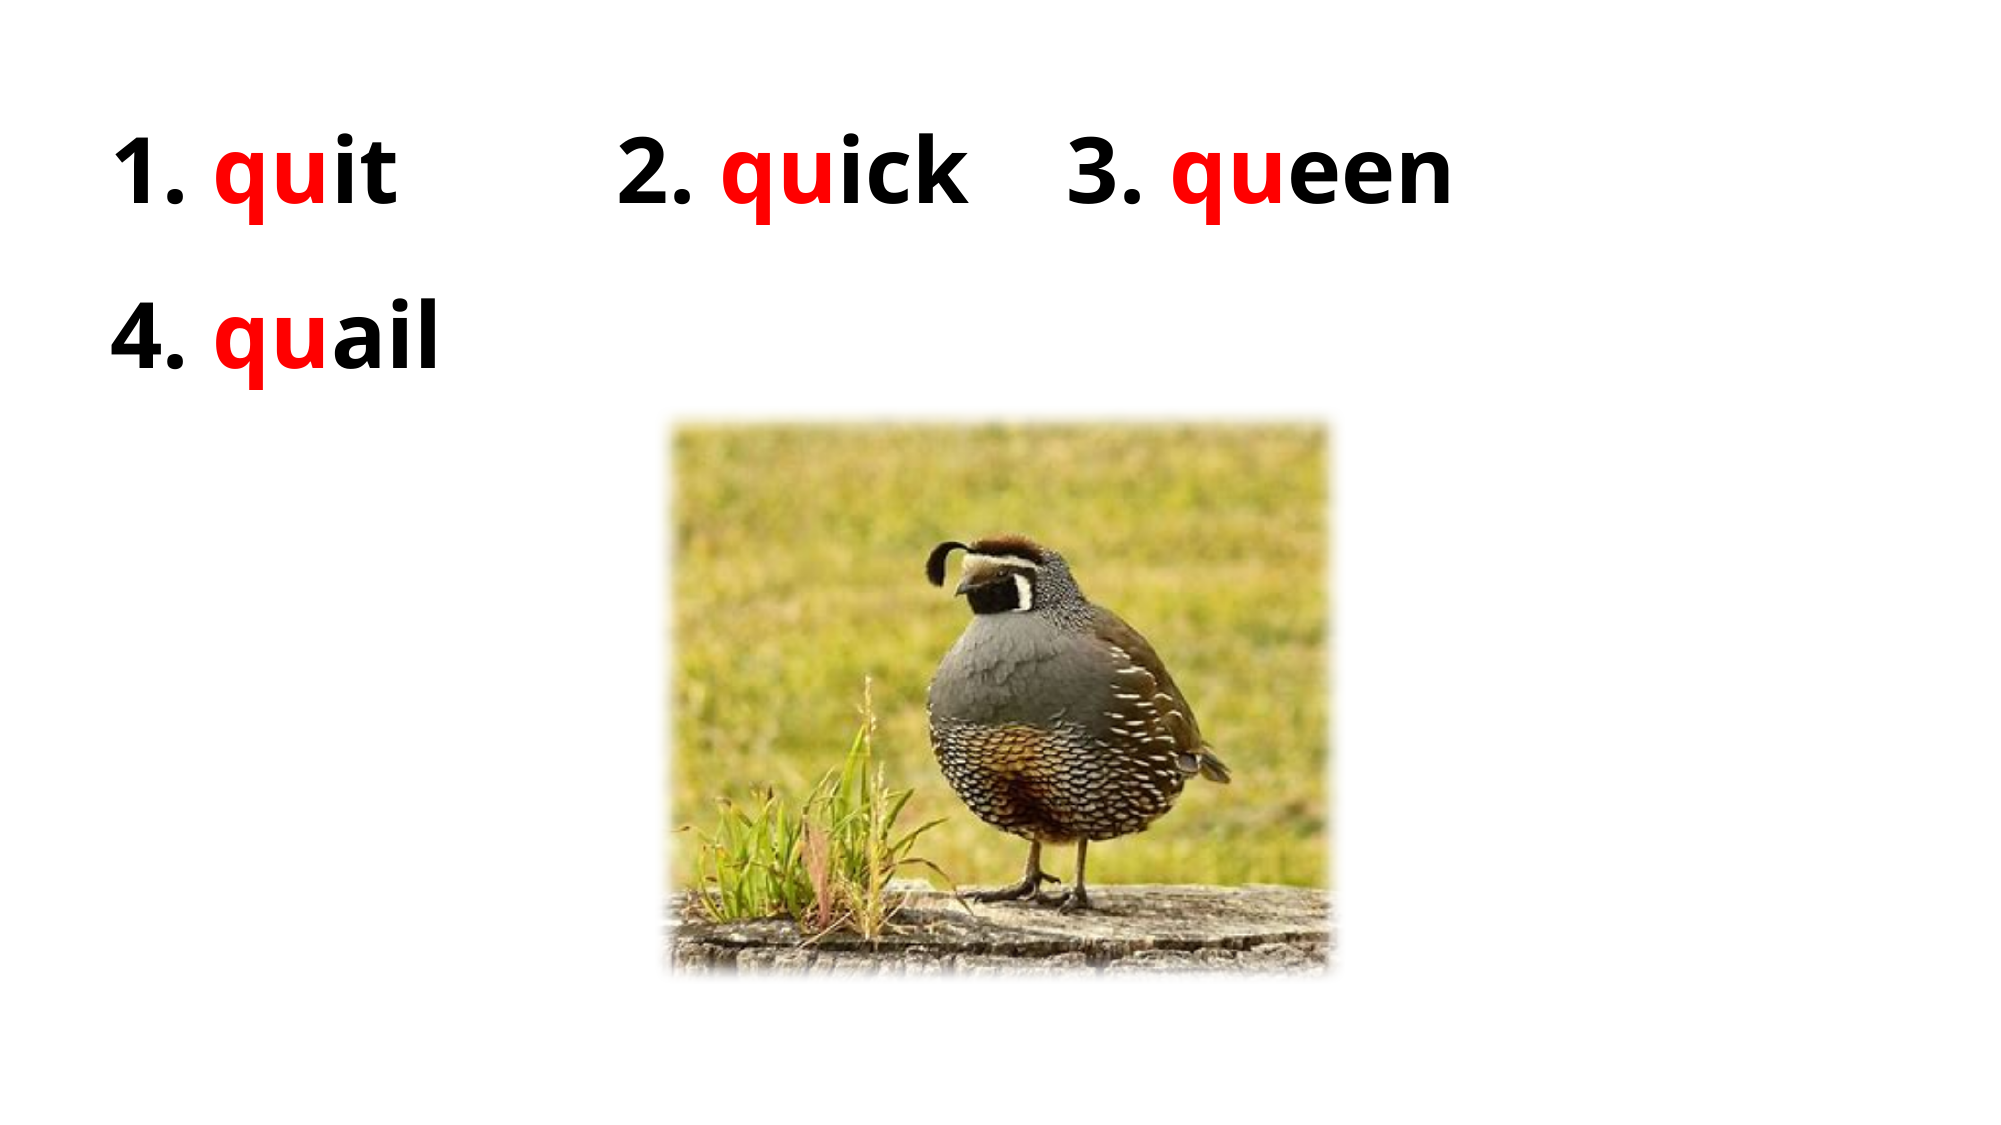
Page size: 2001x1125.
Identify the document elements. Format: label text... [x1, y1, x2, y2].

text_box quit 2. quick 3. queen 4. quail [95, 49, 1934, 570]
picture [654, 405, 1346, 985]
